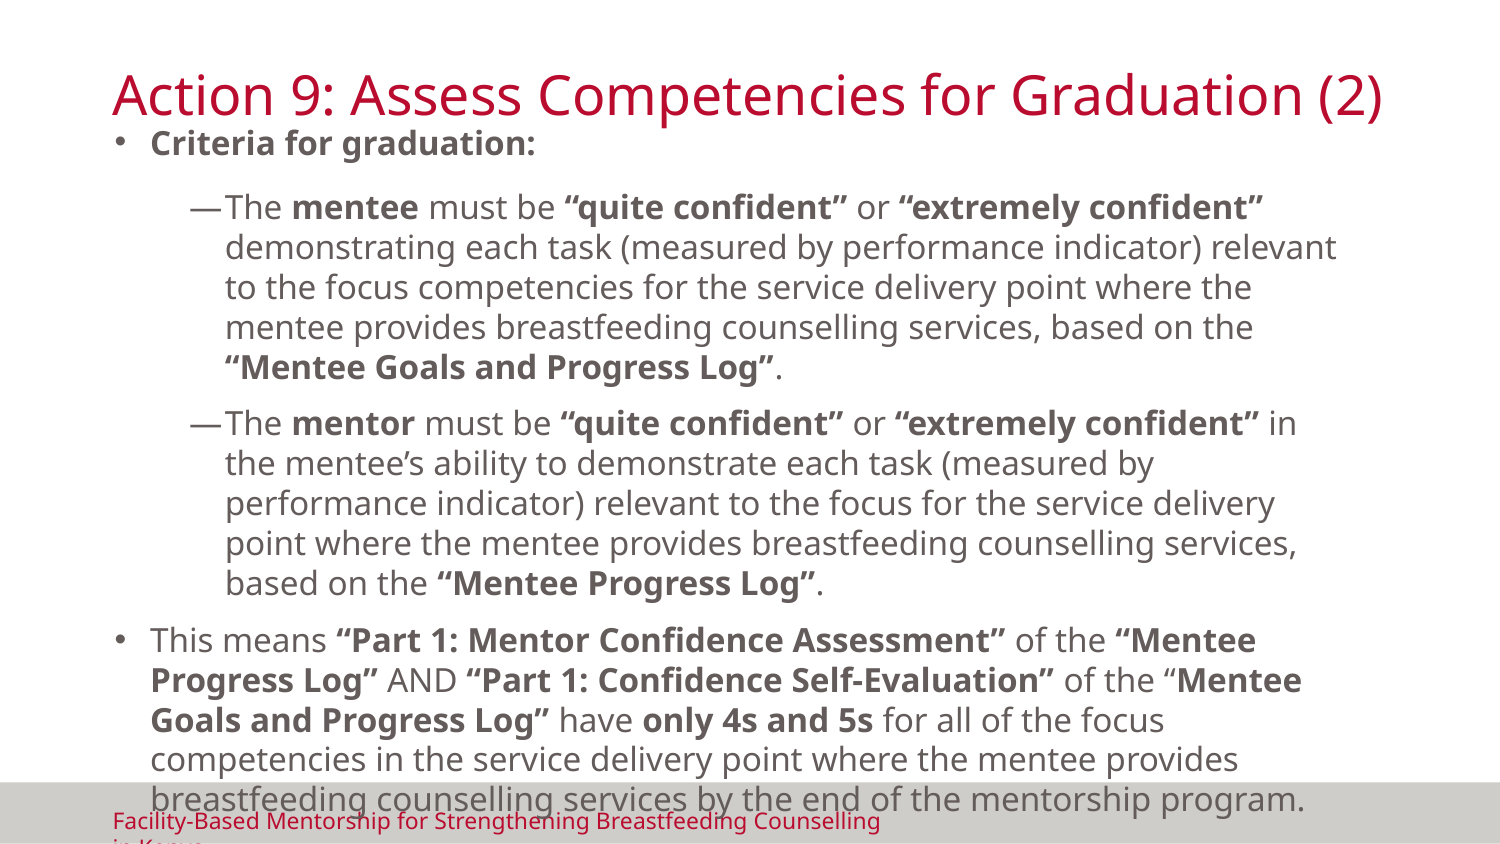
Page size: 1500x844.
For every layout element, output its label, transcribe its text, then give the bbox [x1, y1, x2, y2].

title Action 9: Assess Competencies for Graduation (2) [112, 42, 1388, 127]
list Criteria for graduation: The mentee must be “quite confident” or “extremely confident” demonstrating each task (measured by performance indicator) relevant to the focus competencies for the service delivery point where the mentee provides breastfeeding counselling services, based on the “Mentee Goals and Progress Log”. The mentor must be “quite confident” or “extremely confident” in the mentee’s ability to demonstrate each task (measured by performance indicator) relevant to the focus for the service delivery point where the mentee provides breastfeeding counselling services, based on the “Mentee Progress Log”. This means “Part 1: Mentor Confidence Assessment” of the “Mentee Progress Log” AND “Part 1: Confidence Self-Evaluation” of the “Mentee Goals and Progress Log” have only 4s and 5s for all of the focus competencies in the service delivery point where the mentee provides breastfeeding counselling services by the end of the mentorship program. [112, 129, 1348, 743]
